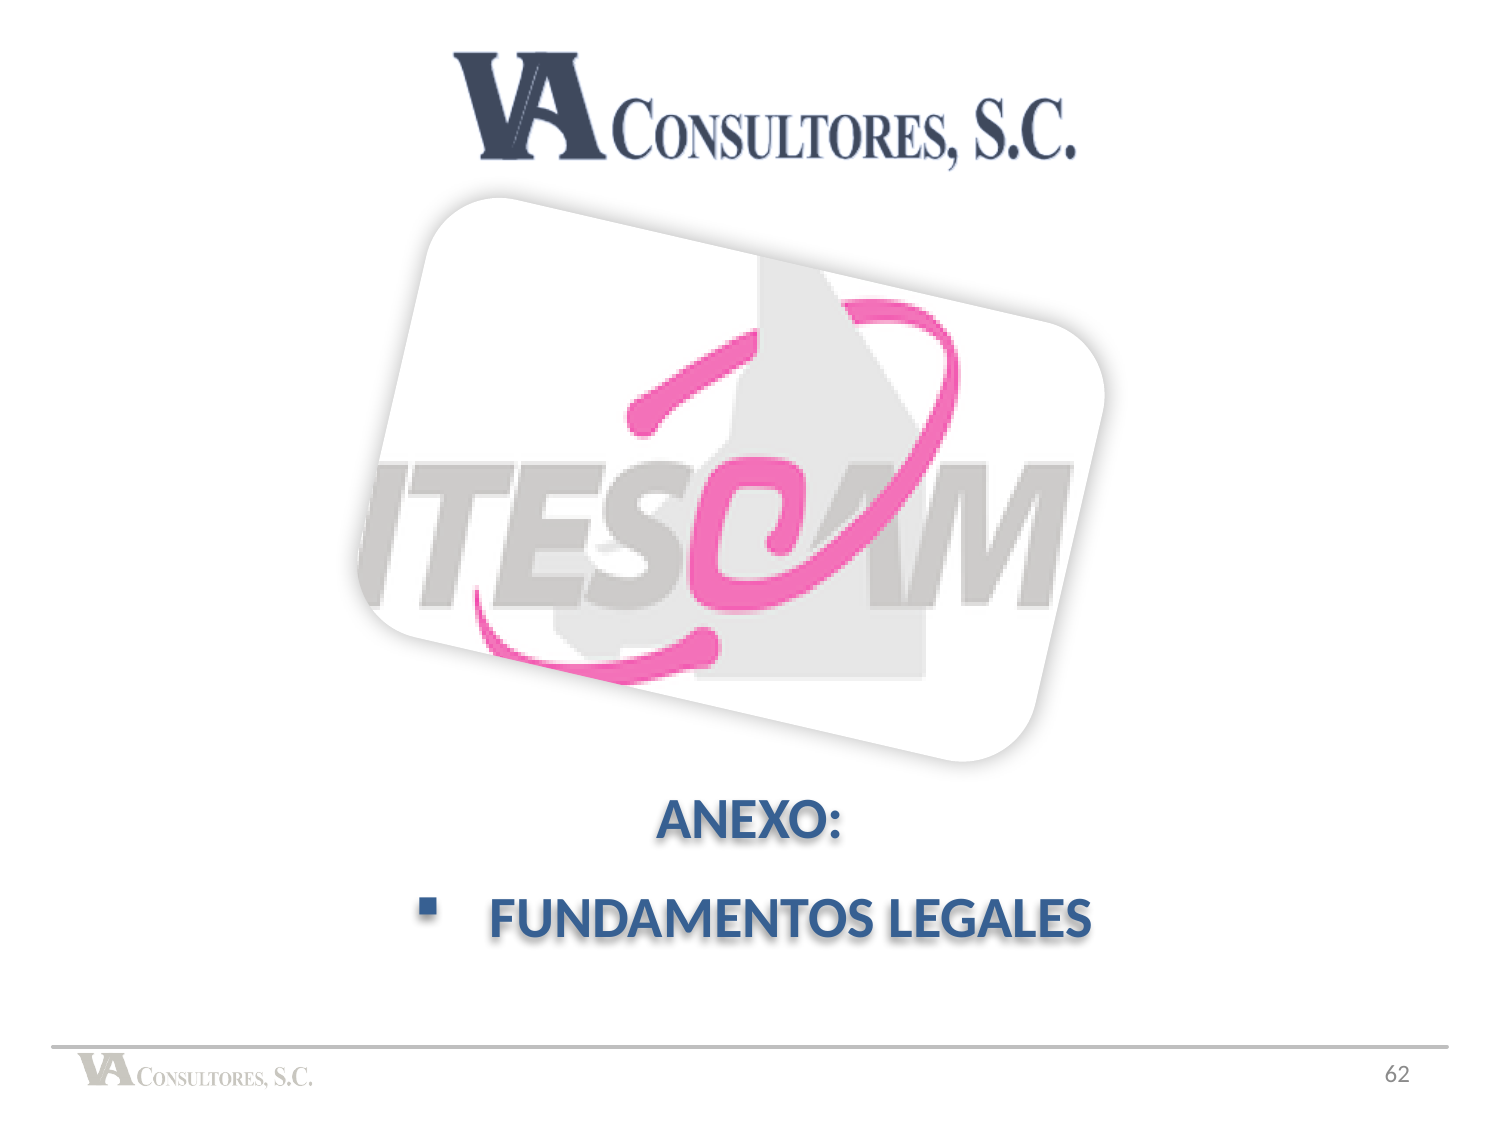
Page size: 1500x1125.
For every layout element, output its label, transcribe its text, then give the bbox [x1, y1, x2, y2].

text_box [451, 49, 1079, 173]
slide_number 62 [1074, 1042, 1425, 1103]
picture [357, 197, 1105, 762]
text_box ANEXO: FUNDAMENTOS LEGALES [99, 772, 1401, 957]
